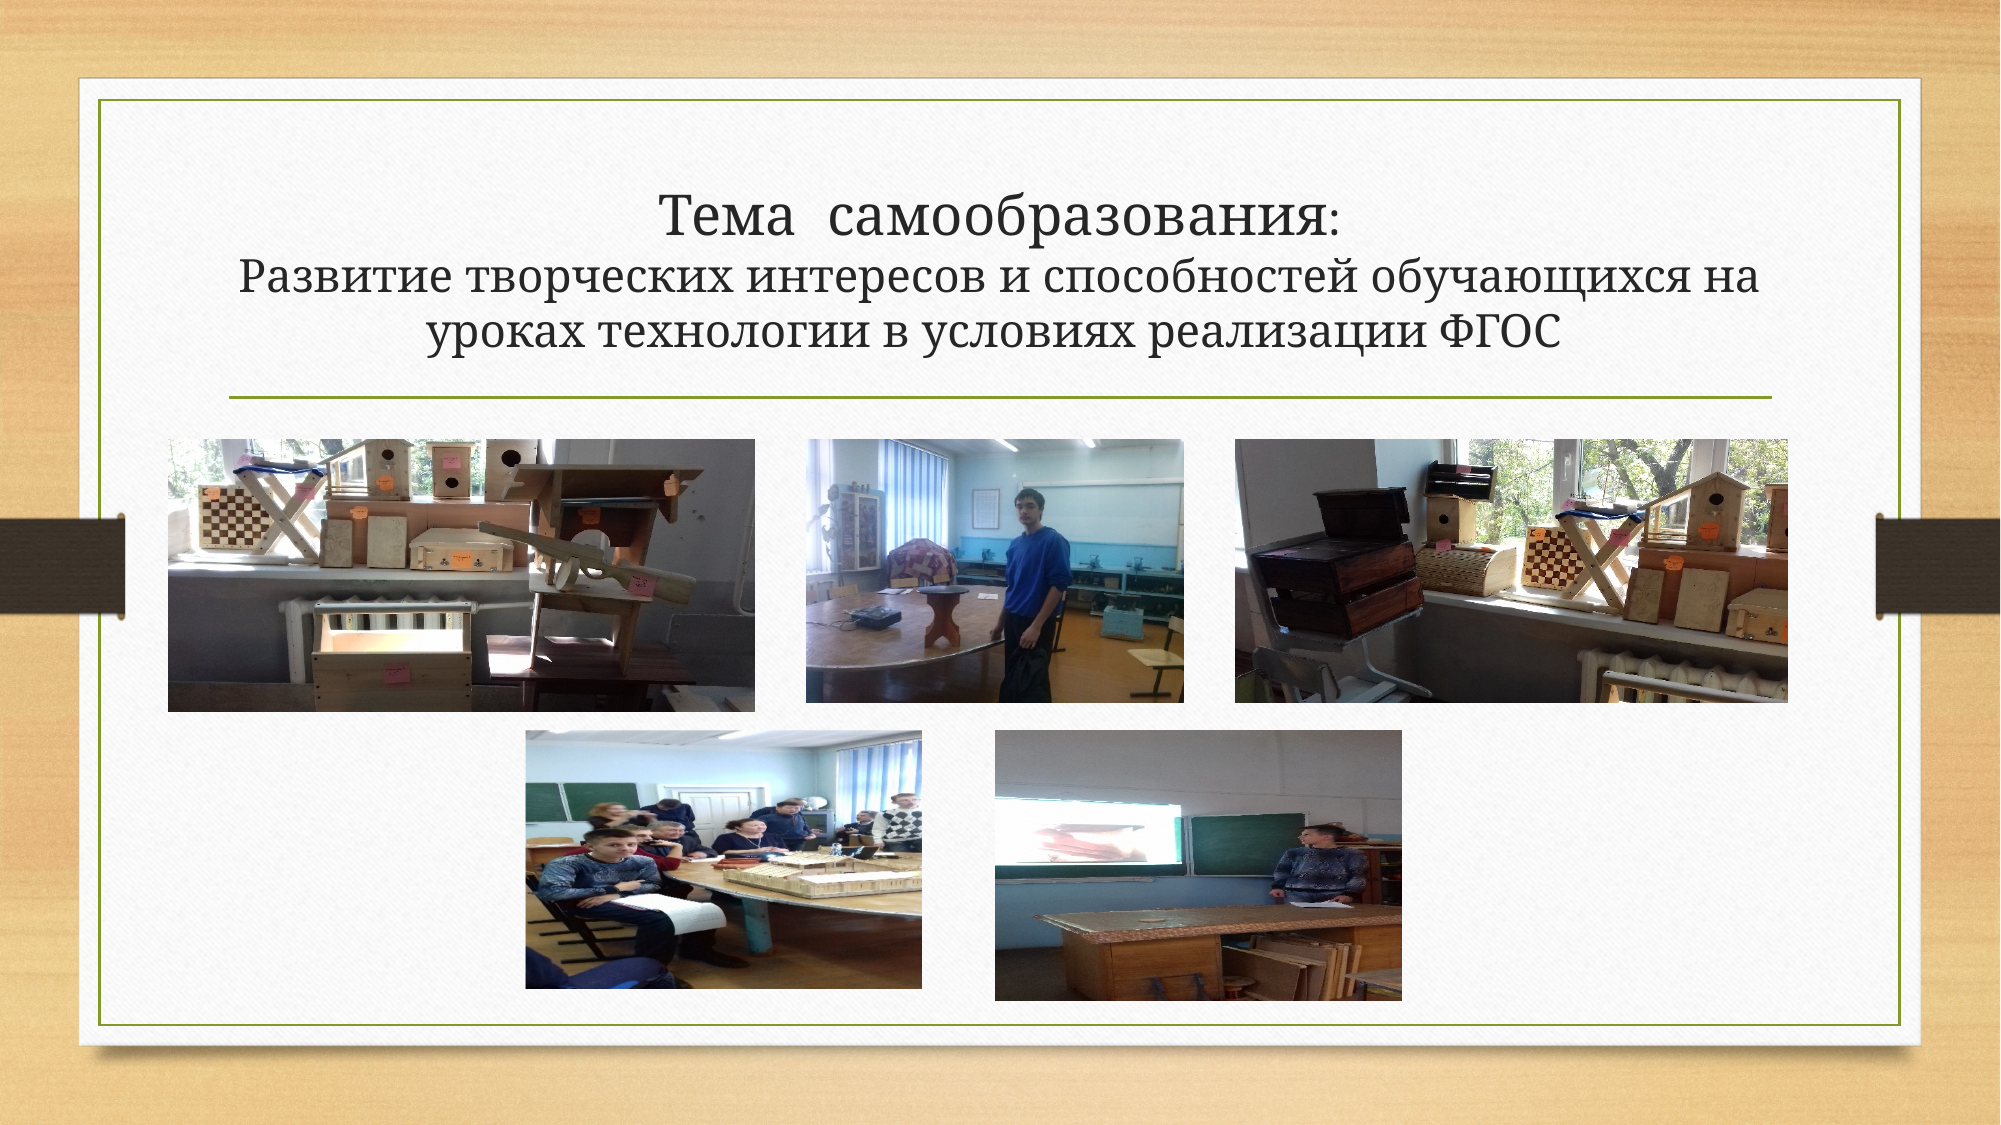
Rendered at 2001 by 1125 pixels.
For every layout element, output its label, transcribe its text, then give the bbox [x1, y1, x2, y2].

picture [0, 0, 2001, 1125]
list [167, 439, 755, 712]
title Тема самообразования: Развитие творческих интересов и способностей обучающихся на уроках технологии в условиях реализации ФГОС [212, 161, 1788, 375]
